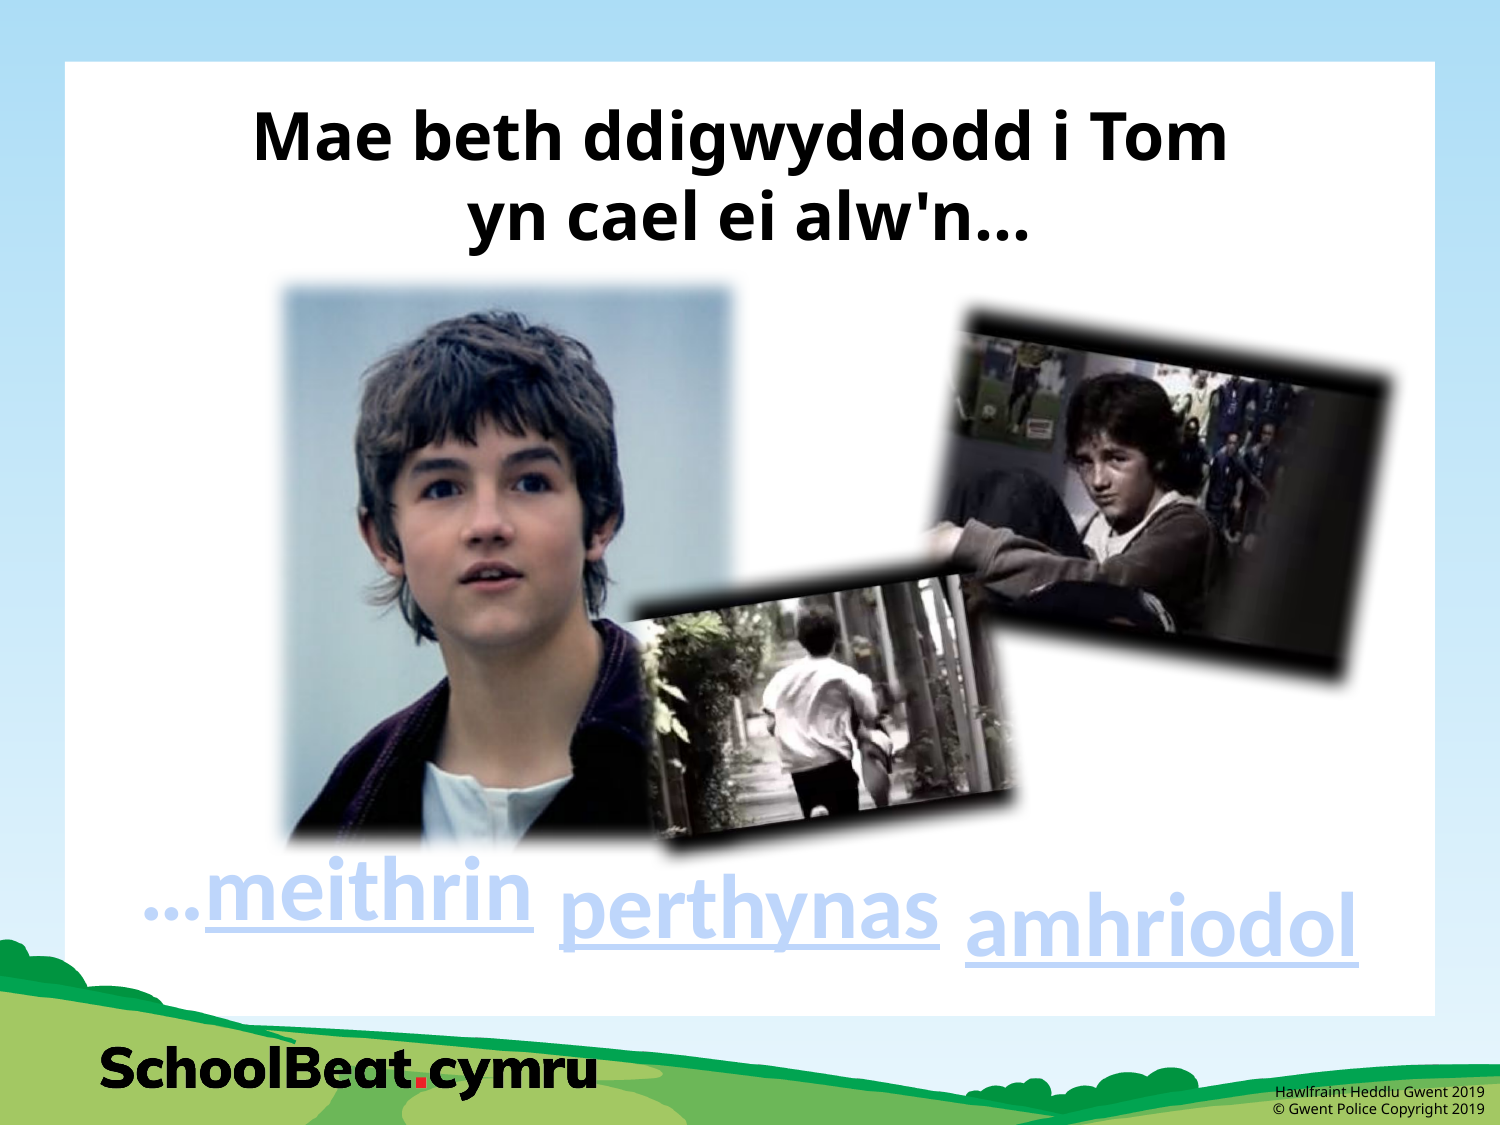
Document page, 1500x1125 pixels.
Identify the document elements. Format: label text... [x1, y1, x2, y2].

text_box …meithrin [124, 821, 543, 947]
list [265, 268, 751, 857]
picture [0, 903, 1500, 1125]
text_box perthynas [543, 859, 949, 965]
text_box amhriodol [949, 857, 1375, 983]
title Mae beth ddigwyddodd i Tom yn cael ei alw'n… [89, 83, 1410, 265]
picture [627, 320, 1391, 852]
